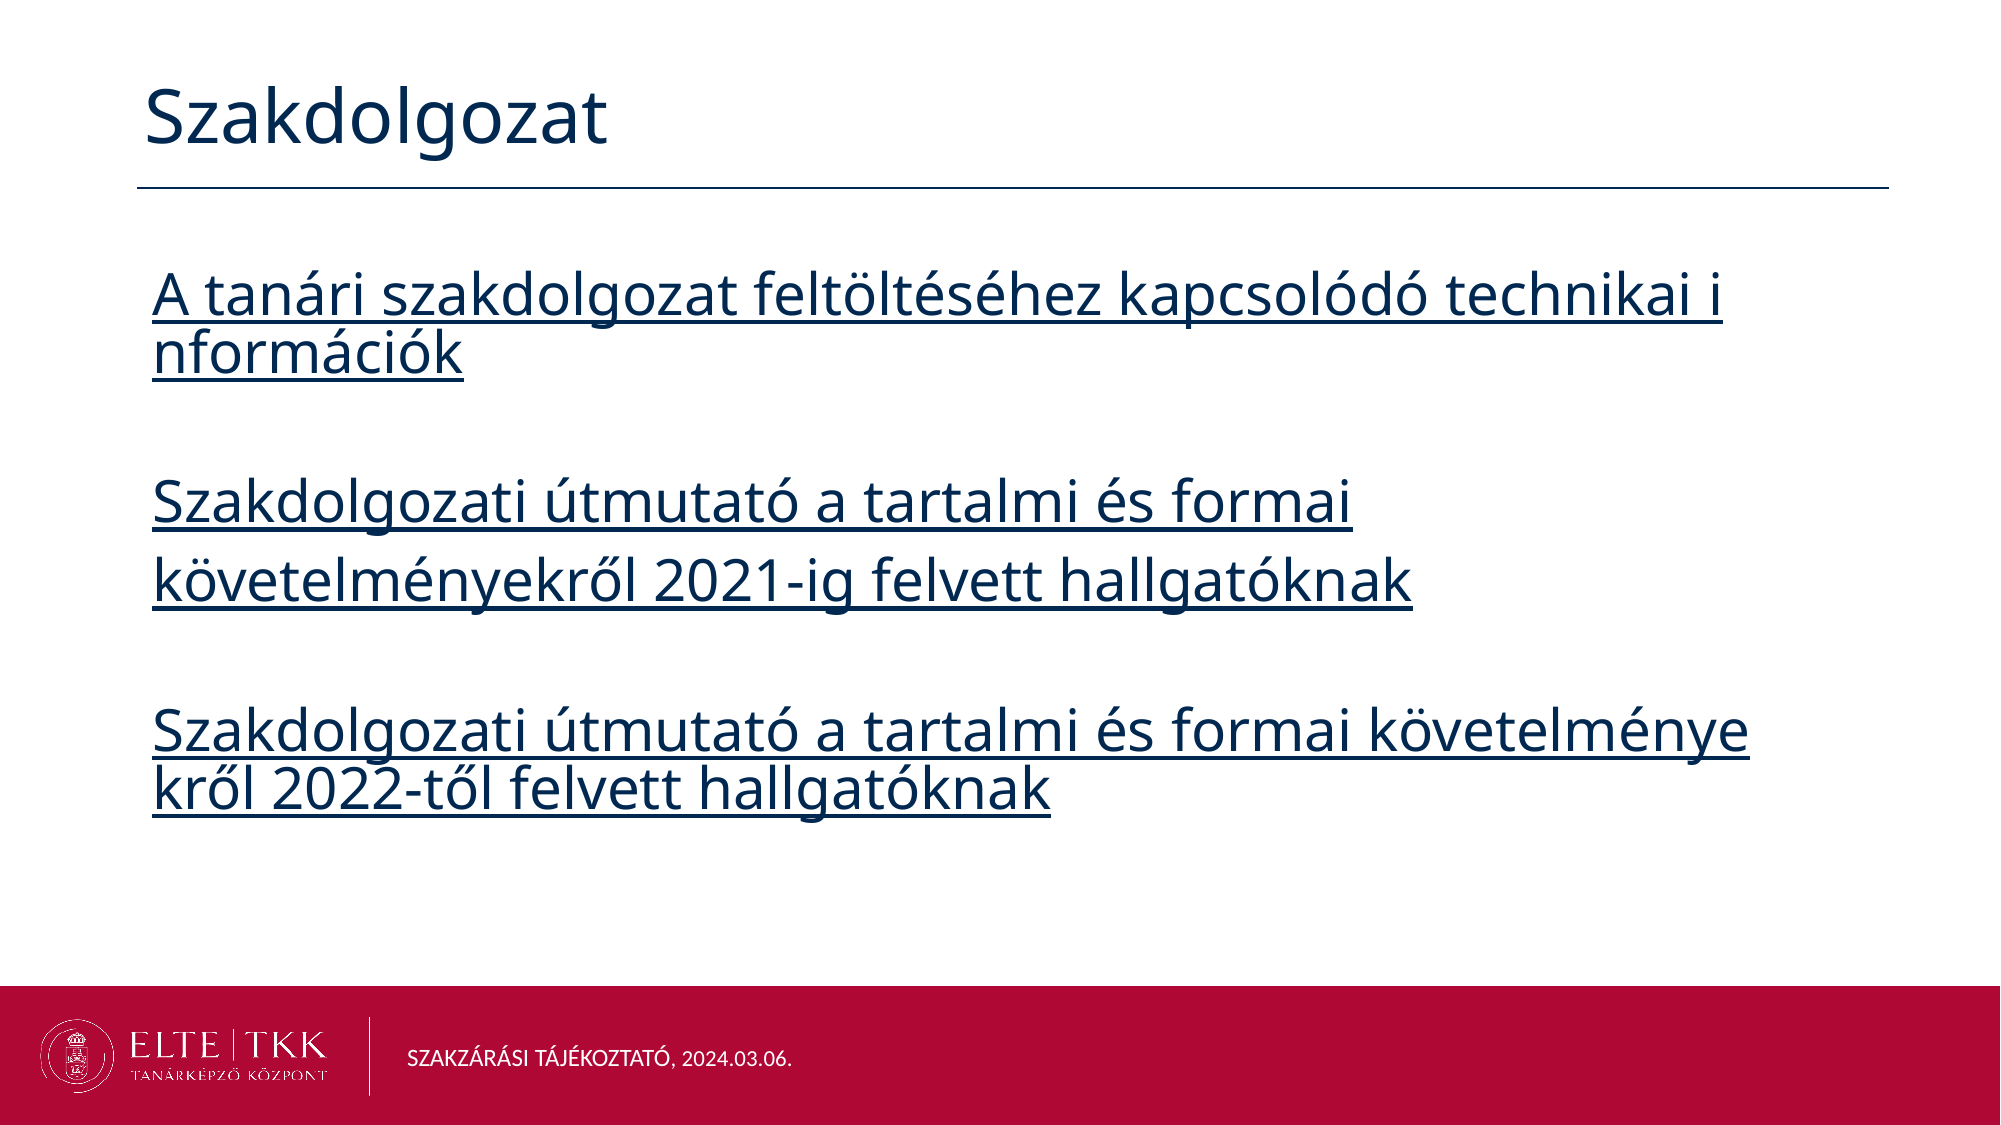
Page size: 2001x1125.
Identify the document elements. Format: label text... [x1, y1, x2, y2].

text_box A tanári szakdolgozat feltöltéséhez kapcsolódó technikai információk Szakdolgozati útmutató a tartalmi és formai követelményekről 2021-ig felvett hallgatóknak Szakdolgozati útmutató a tartalmi és formai követelményekről 2022-től felvett hallgatóknak [137, 249, 1773, 722]
text_box Szakdolgozat [129, 60, 1855, 166]
picture [0, 986, 2000, 1125]
